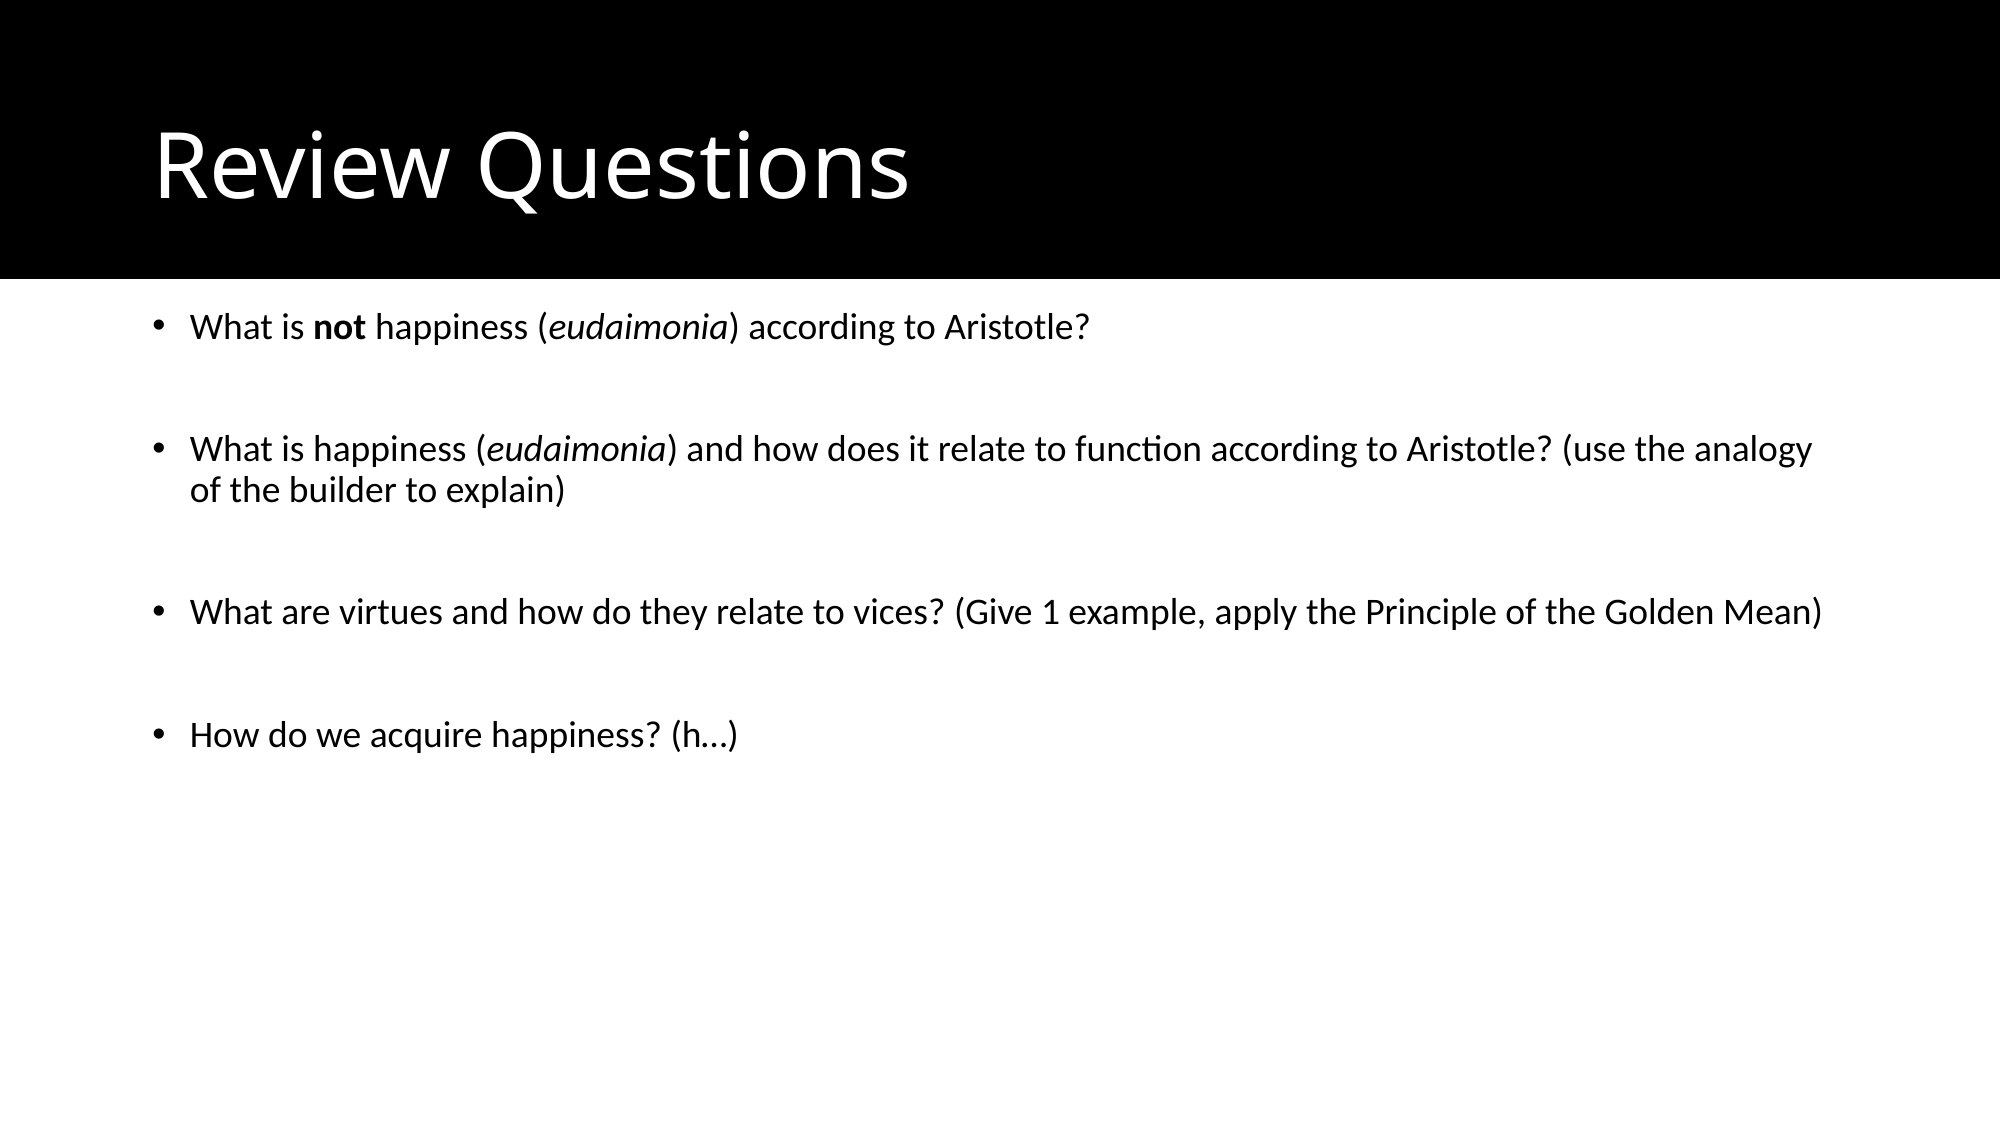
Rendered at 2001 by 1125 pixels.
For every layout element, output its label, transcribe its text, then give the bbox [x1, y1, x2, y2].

list What is not happiness (eudaimonia) according to Aristotle? What is happiness (eudaimonia) and how does it relate to function according to Aristotle? (use the analogy of the builder to explain) What are virtues and how do they relate to vices? (Give 1 example, apply the Principle of the Golden Mean) How do we acquire happiness? (h…) [137, 299, 1863, 1014]
title Review Questions [137, 59, 1863, 278]
text_box [0, 0, 2000, 279]
